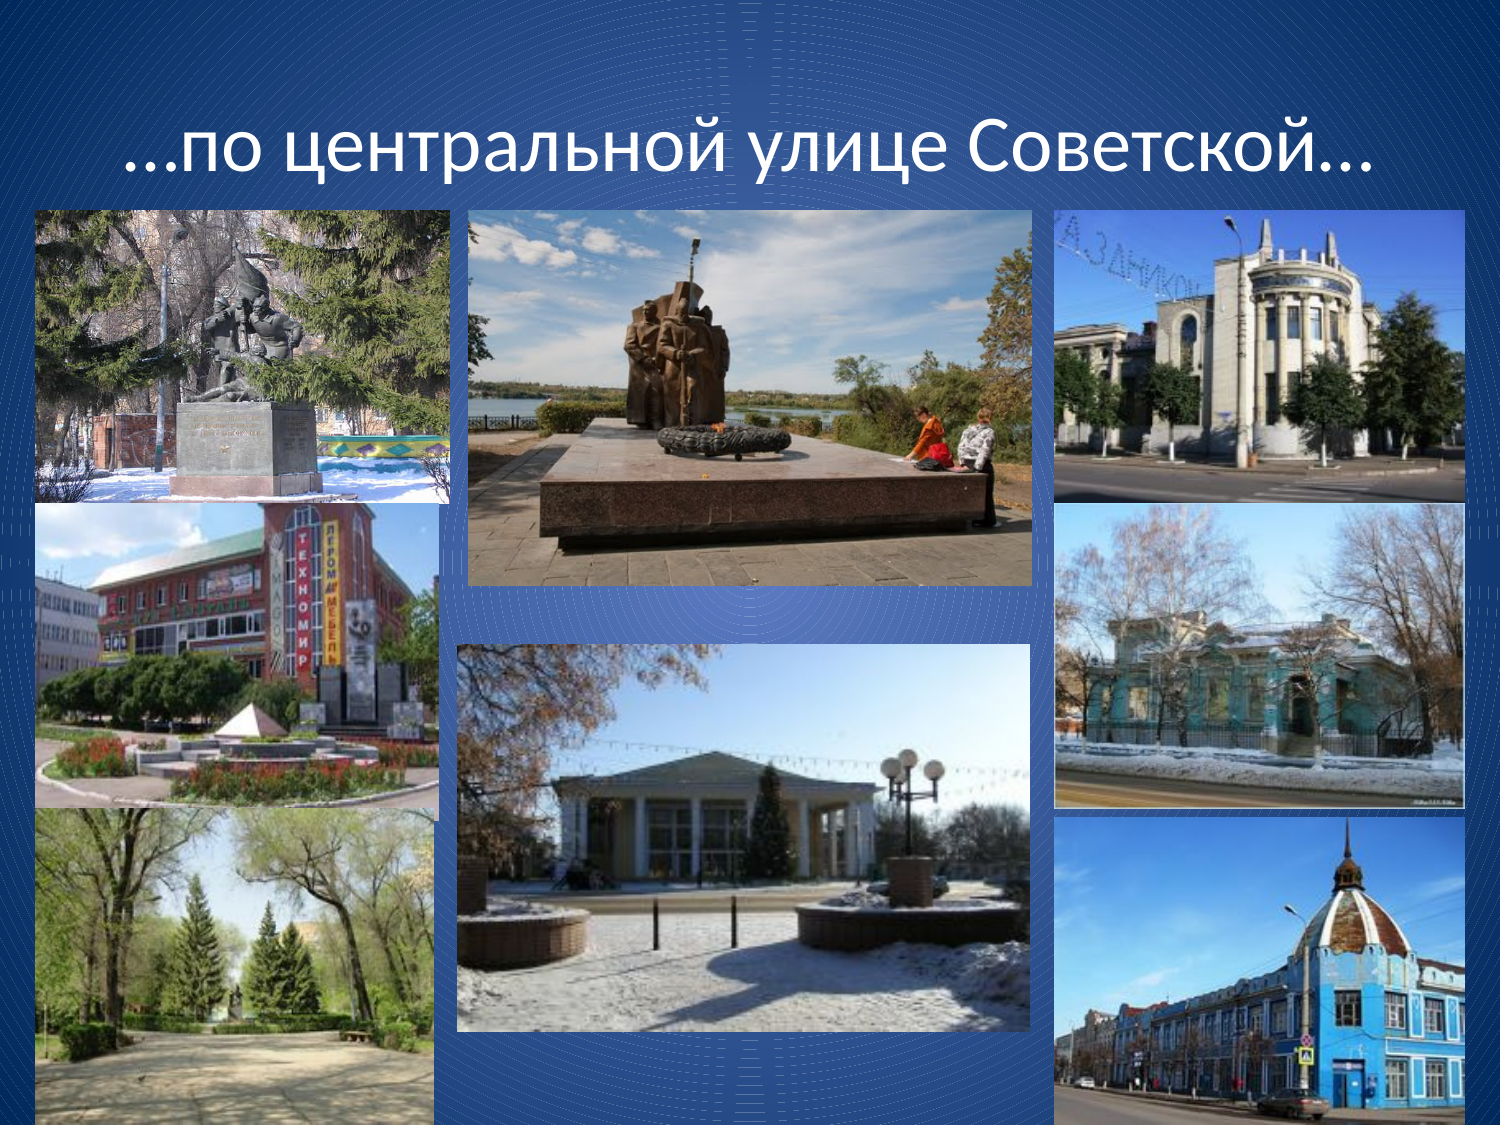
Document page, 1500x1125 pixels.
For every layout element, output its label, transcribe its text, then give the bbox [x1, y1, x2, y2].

picture [468, 210, 1033, 587]
title …по центральной улице Советской… [75, 45, 1425, 233]
picture [1054, 816, 1466, 1125]
picture [456, 644, 1030, 1032]
picture [34, 210, 450, 1125]
picture [1054, 210, 1466, 809]
